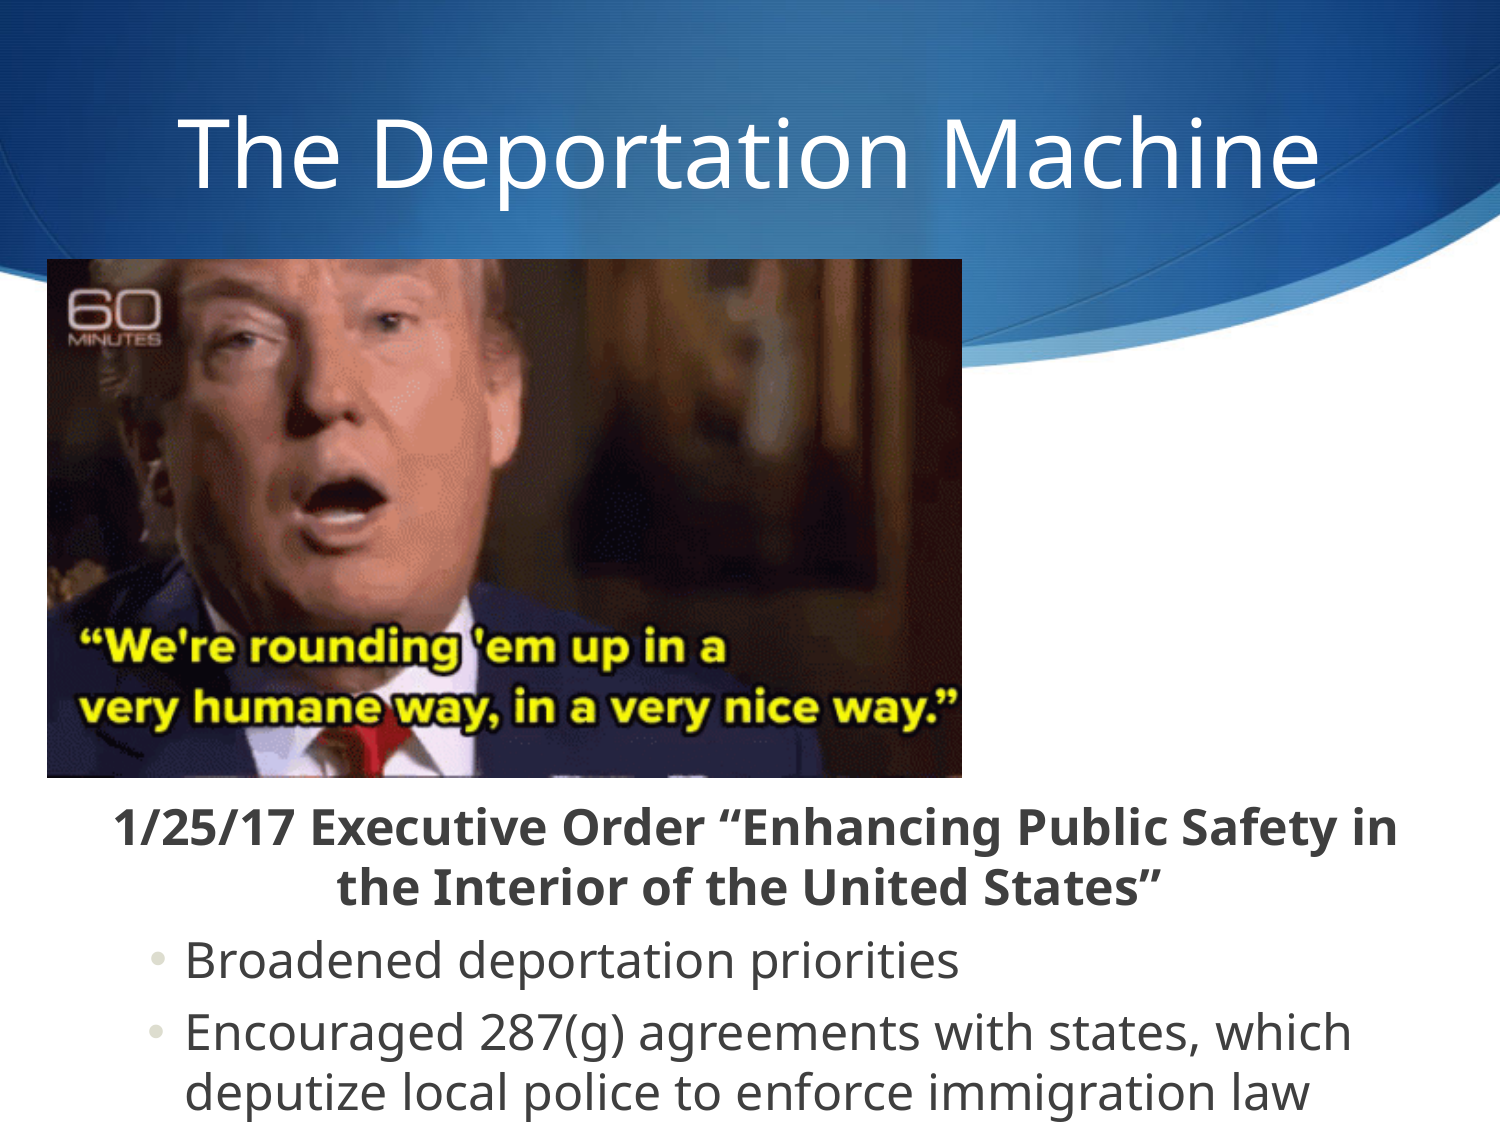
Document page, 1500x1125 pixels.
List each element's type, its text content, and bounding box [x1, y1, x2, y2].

picture [0, 0, 1500, 1125]
title The Deportation Machine [75, 56, 1425, 245]
text_box 1/25/17 Executive Order “Enhancing Public Safety in the Interior of the United States” Broadened deportation priorities Encouraged 287(g) agreements with states, which deputize local police to enforce immigration law [75, 788, 1422, 1125]
